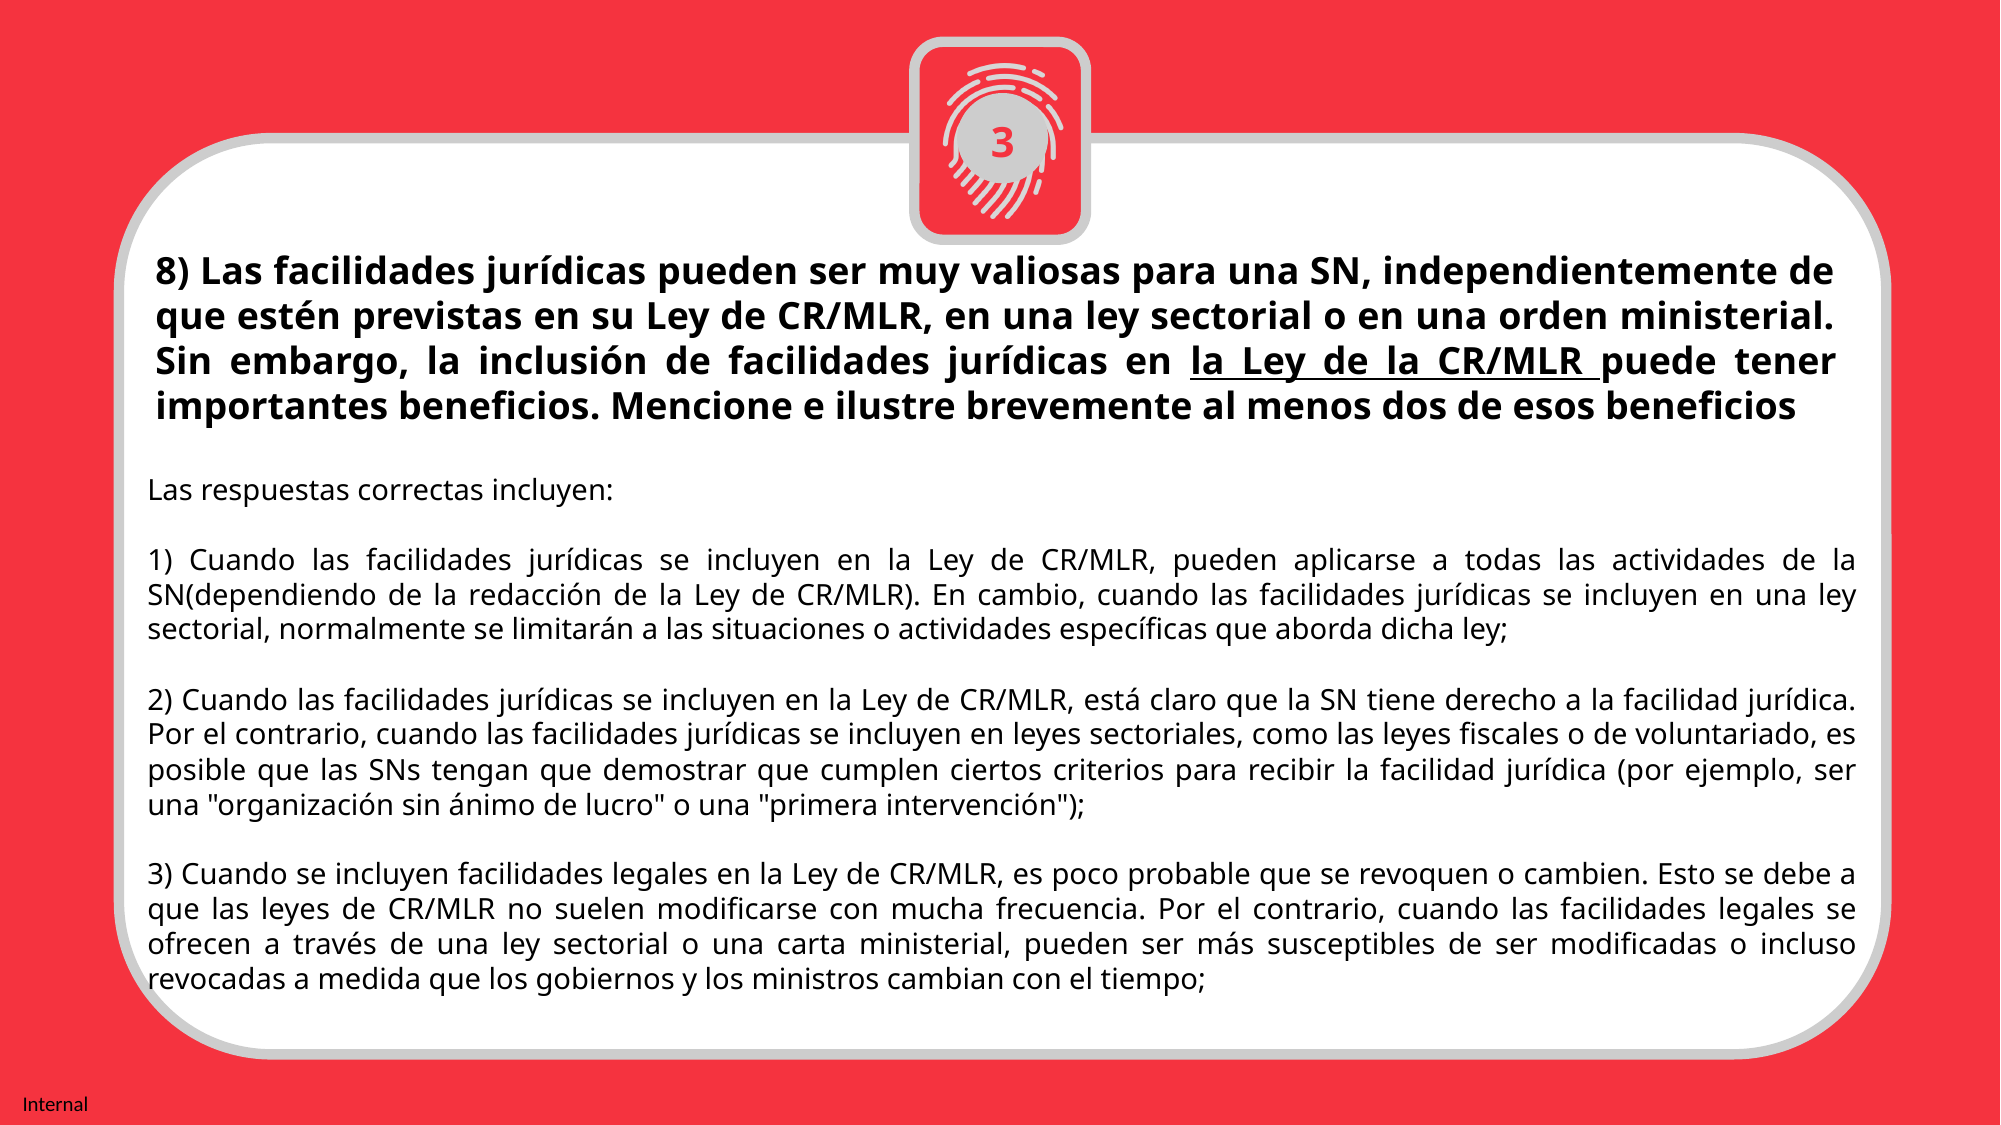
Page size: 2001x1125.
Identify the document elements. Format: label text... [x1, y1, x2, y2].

text_box [117, 137, 1888, 967]
text_box [224, 1048, 1781, 1056]
picture [925, 63, 1080, 219]
text_box 8) Las facilidades jurídicas pueden ser muy valiosas para una SN, independientemente de que estén previstas en su Ley de CR/MLR, en una ley sectorial o en una orden ministerial. Sin embargo, la inclusión de facilidades jurídicas en la Ley de la CR/MLR puede tener importantes beneficios. Mencione e ilustre brevemente al menos dos de esos beneficios [140, 239, 1852, 435]
text_box [913, 40, 1088, 241]
text_box Las respuestas correctas incluyen: 1) Cuando las facilidades jurídicas se incluyen en la Ley de CR/MLR, pueden aplicarse a todas las actividades de la SN(dependiendo de la redacción de la Ley de CR/MLR). En cambio, cuando las facilidades jurídicas se incluyen en una ley sectorial, normalmente se limitarán a las situaciones o actividades específicas que aborda dicha ley; 2) Cuando las facilidades jurídicas se incluyen en la Ley de CR/MLR, está claro que la SN tiene derecho a la facilidad jurídica. Por el contrario, cuando las facilidades jurídicas se incluyen en leyes sectoriales, como las leyes fiscales o de voluntariado, es posible que las SNs tengan que demostrar que cumplen ciertos criterios para recibir la facilidad jurídica (por ejemplo, ser una "organización sin ánimo de lucro" o una "primera intervención"); 3) Cuando se incluyen facilidades legales en la Ley de CR/MLR, es poco probable que se revoquen o cambien. Esto se debe a que las leyes de CR/MLR no suelen modificarse con mucha frecuencia. Por el contrario, cuando las facilidades legales se ofrecen a través de una ley sectorial o una carta ministerial, pueden ser más susceptibles de ser modificadas o incluso revocadas a medida que los gobiernos y los ministros cambian con el tiempo; [132, 463, 1873, 1048]
